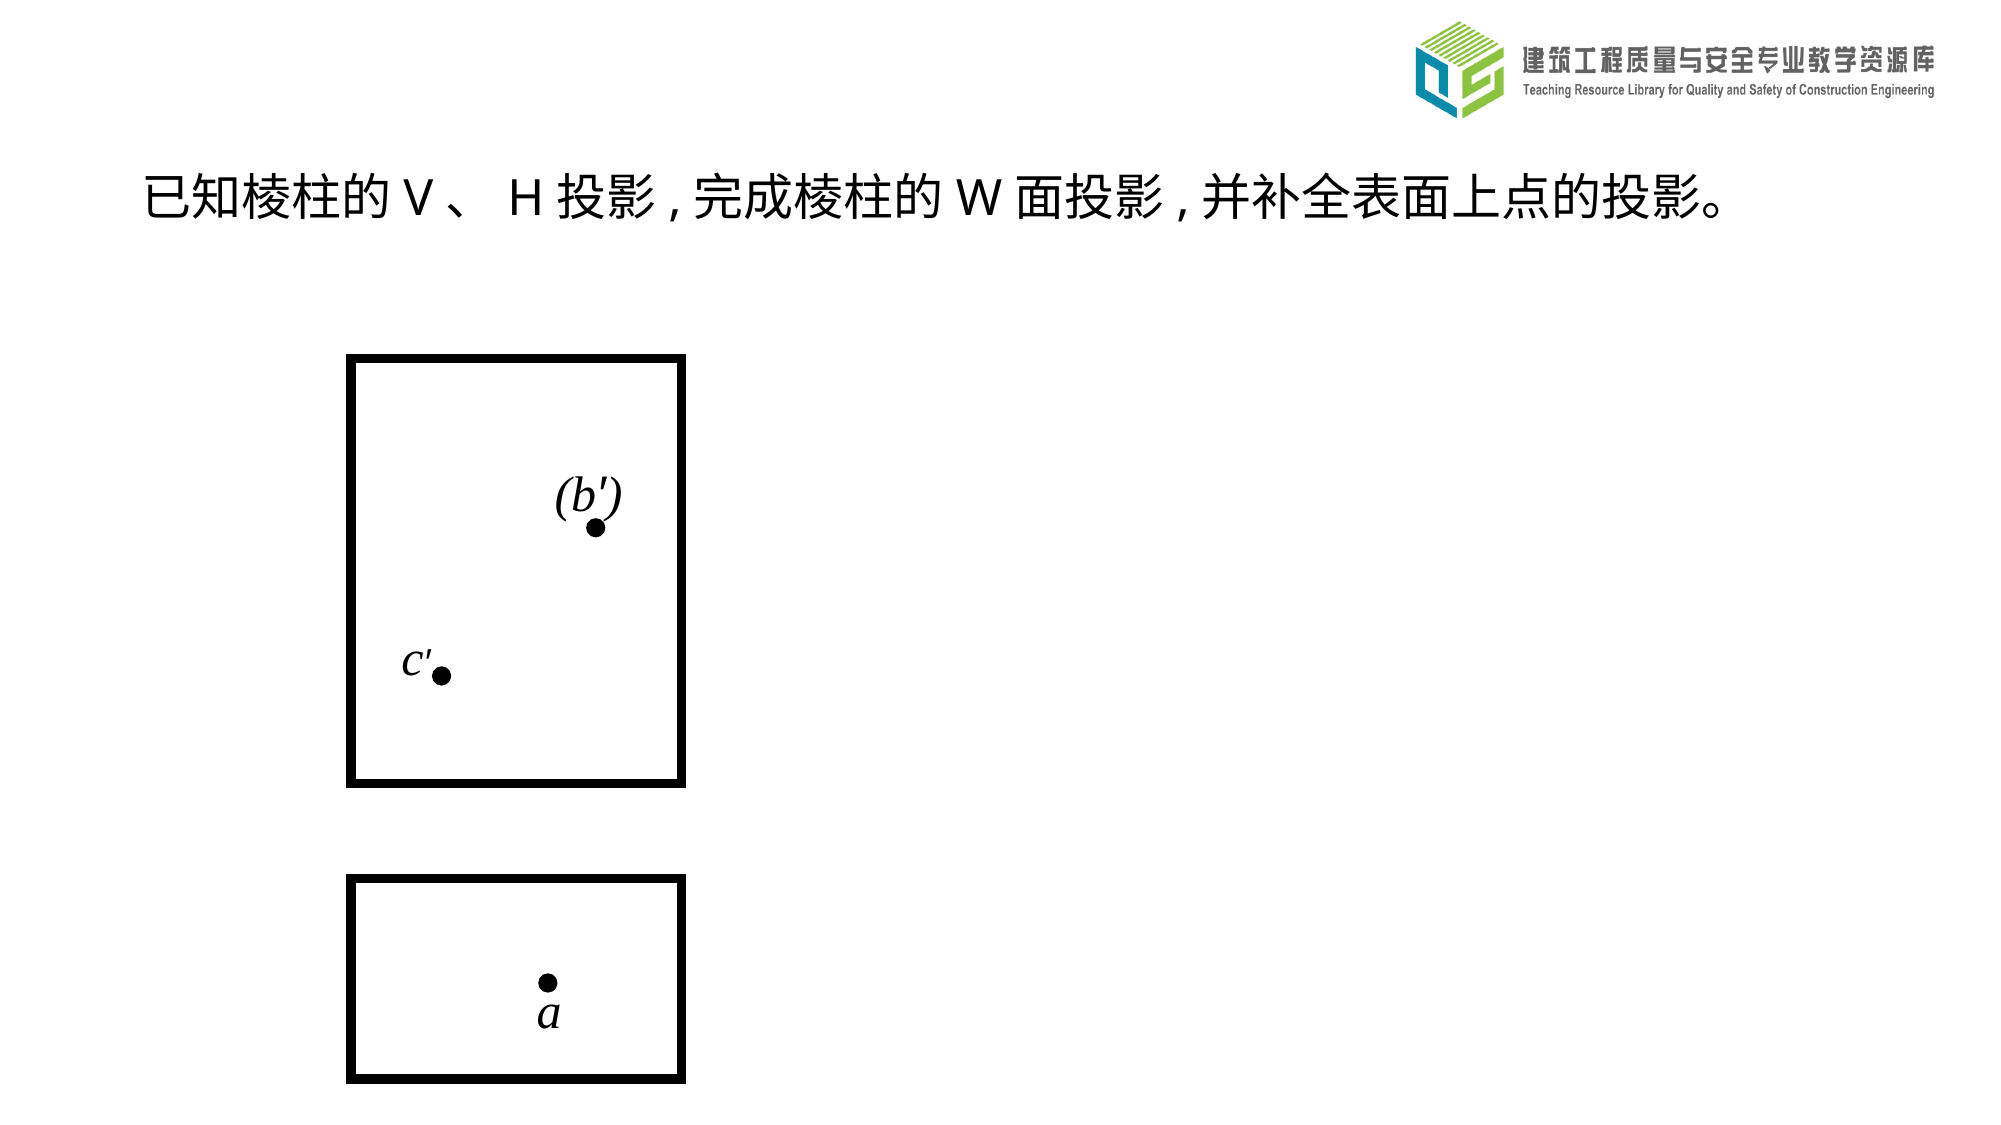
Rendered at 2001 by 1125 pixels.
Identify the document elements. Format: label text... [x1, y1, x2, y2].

text_box 已知棱柱的V、H投影,完成棱柱的W面投影,并补全表面上点的投影。 [126, 157, 1845, 233]
picture [1410, 16, 1939, 121]
text_box [350, 878, 682, 1079]
text_box [350, 358, 682, 784]
text_box [587, 530, 605, 537]
text_box (b′) [539, 454, 682, 530]
text_box a [521, 971, 664, 1046]
text_box c′ [386, 618, 529, 694]
